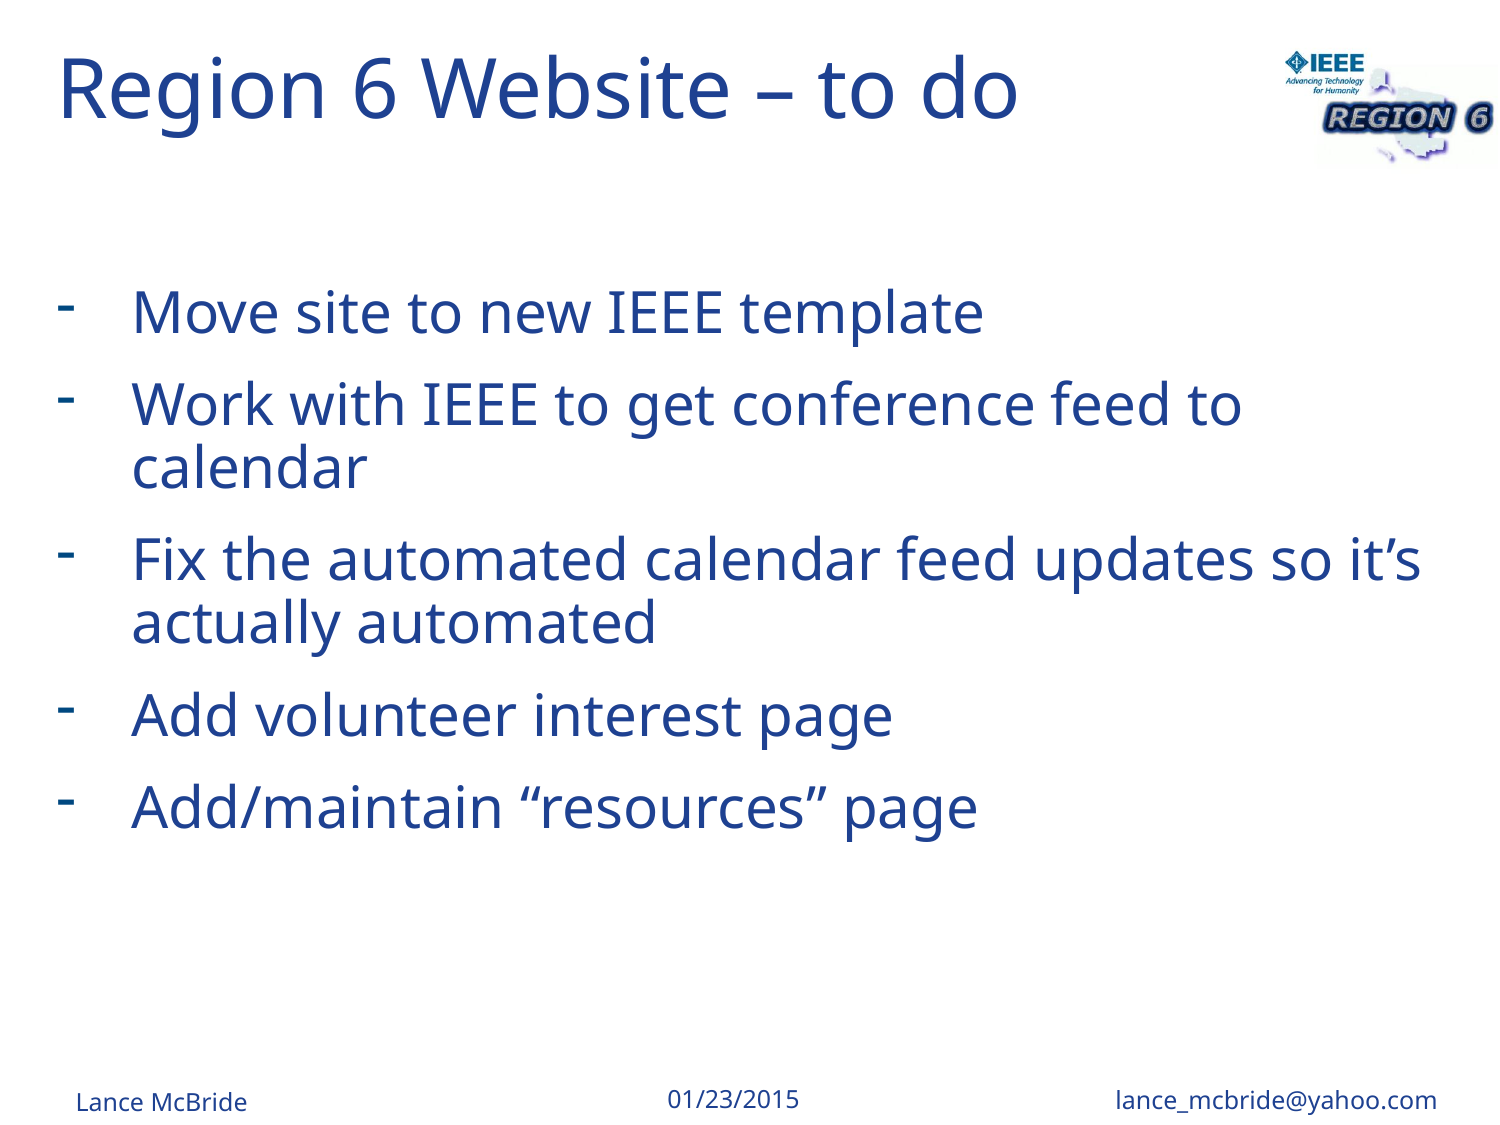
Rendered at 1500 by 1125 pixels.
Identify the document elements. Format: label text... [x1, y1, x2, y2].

picture [1285, 0, 1500, 217]
list Move site to new IEEE template Work with IEEE to get conference feed to calendar Fix the automated calendar feed updates so it’s actually automated Add volunteer interest page Add/maintain “resources” page [56, 283, 1444, 979]
title Region 6 Website – to do [56, 46, 1444, 210]
